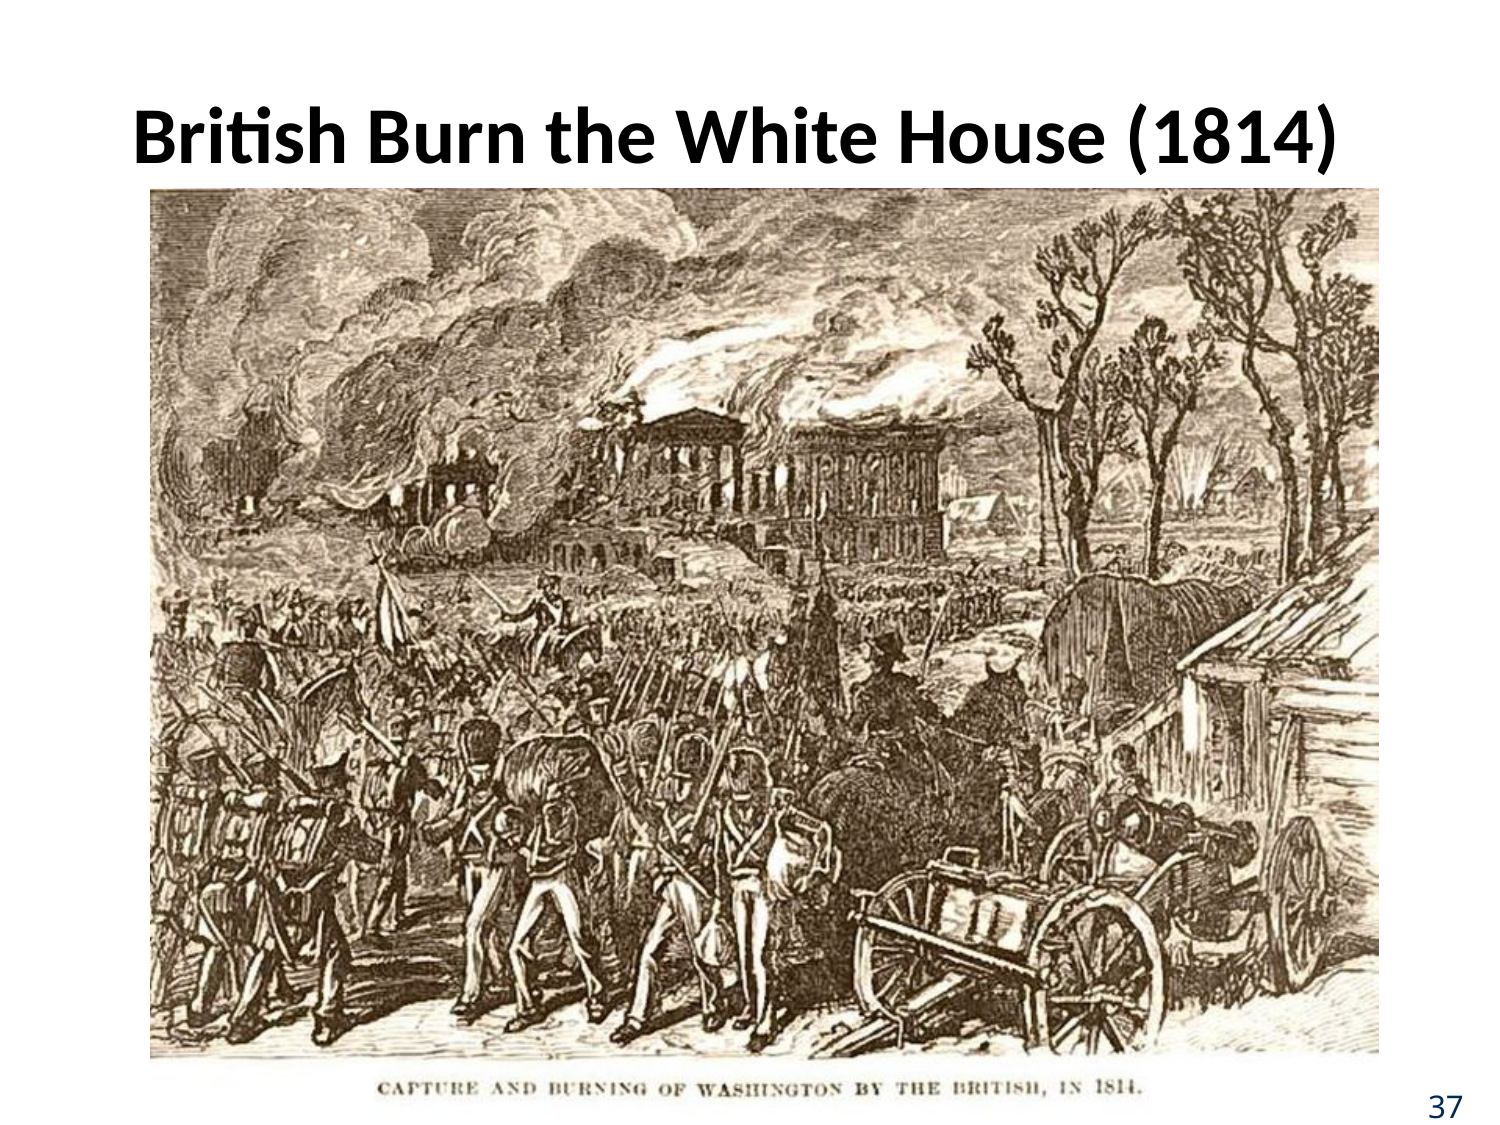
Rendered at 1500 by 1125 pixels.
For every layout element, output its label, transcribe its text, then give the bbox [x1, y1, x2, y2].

picture [149, 188, 1379, 1125]
title British Burn the White House (1814) [62, 37, 1413, 225]
text_box 37 [1438, 1081, 1454, 1119]
